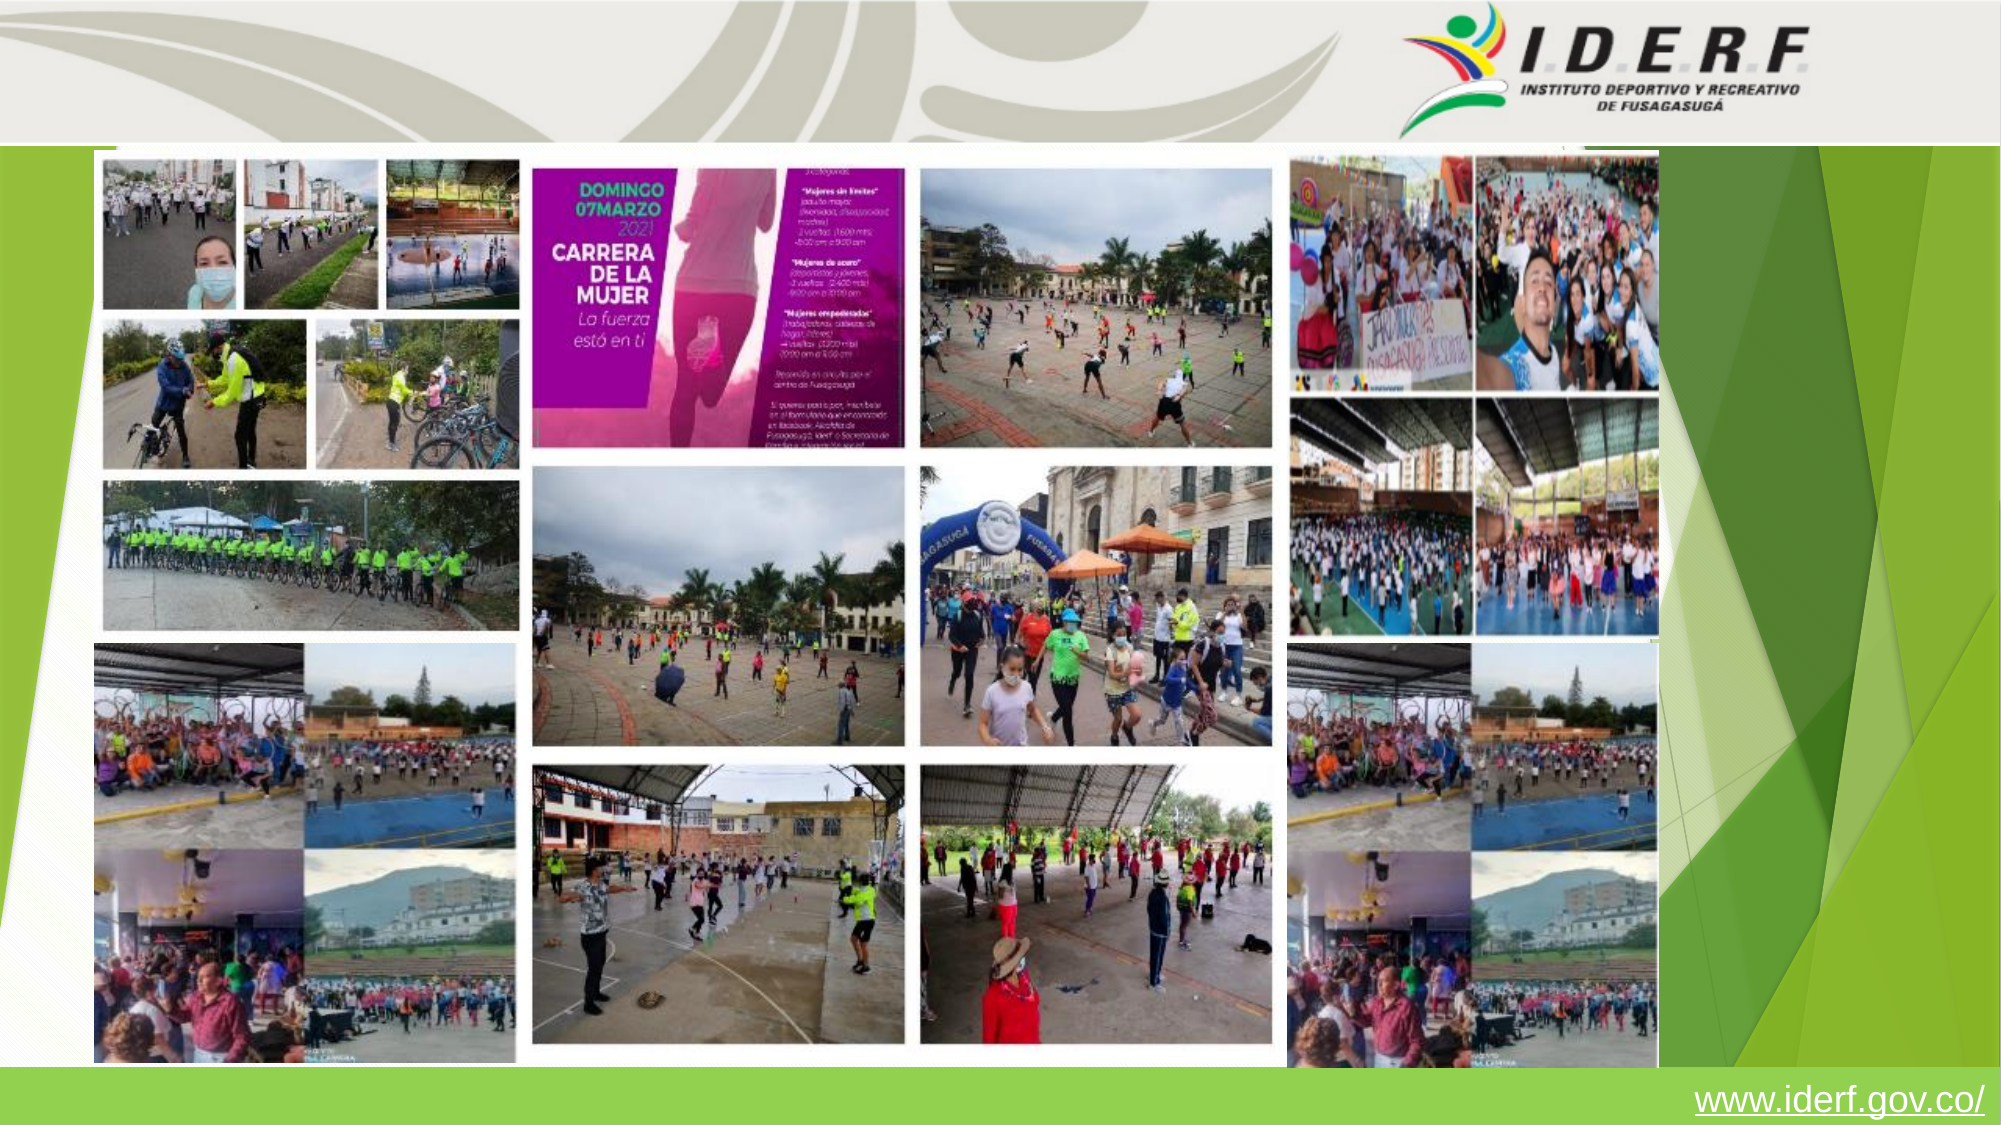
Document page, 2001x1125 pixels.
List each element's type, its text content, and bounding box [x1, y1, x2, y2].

text_box www.iderf.gov.co/ [0, 1067, 2000, 1125]
picture [93, 149, 1660, 1068]
picture [0, 0, 2000, 147]
